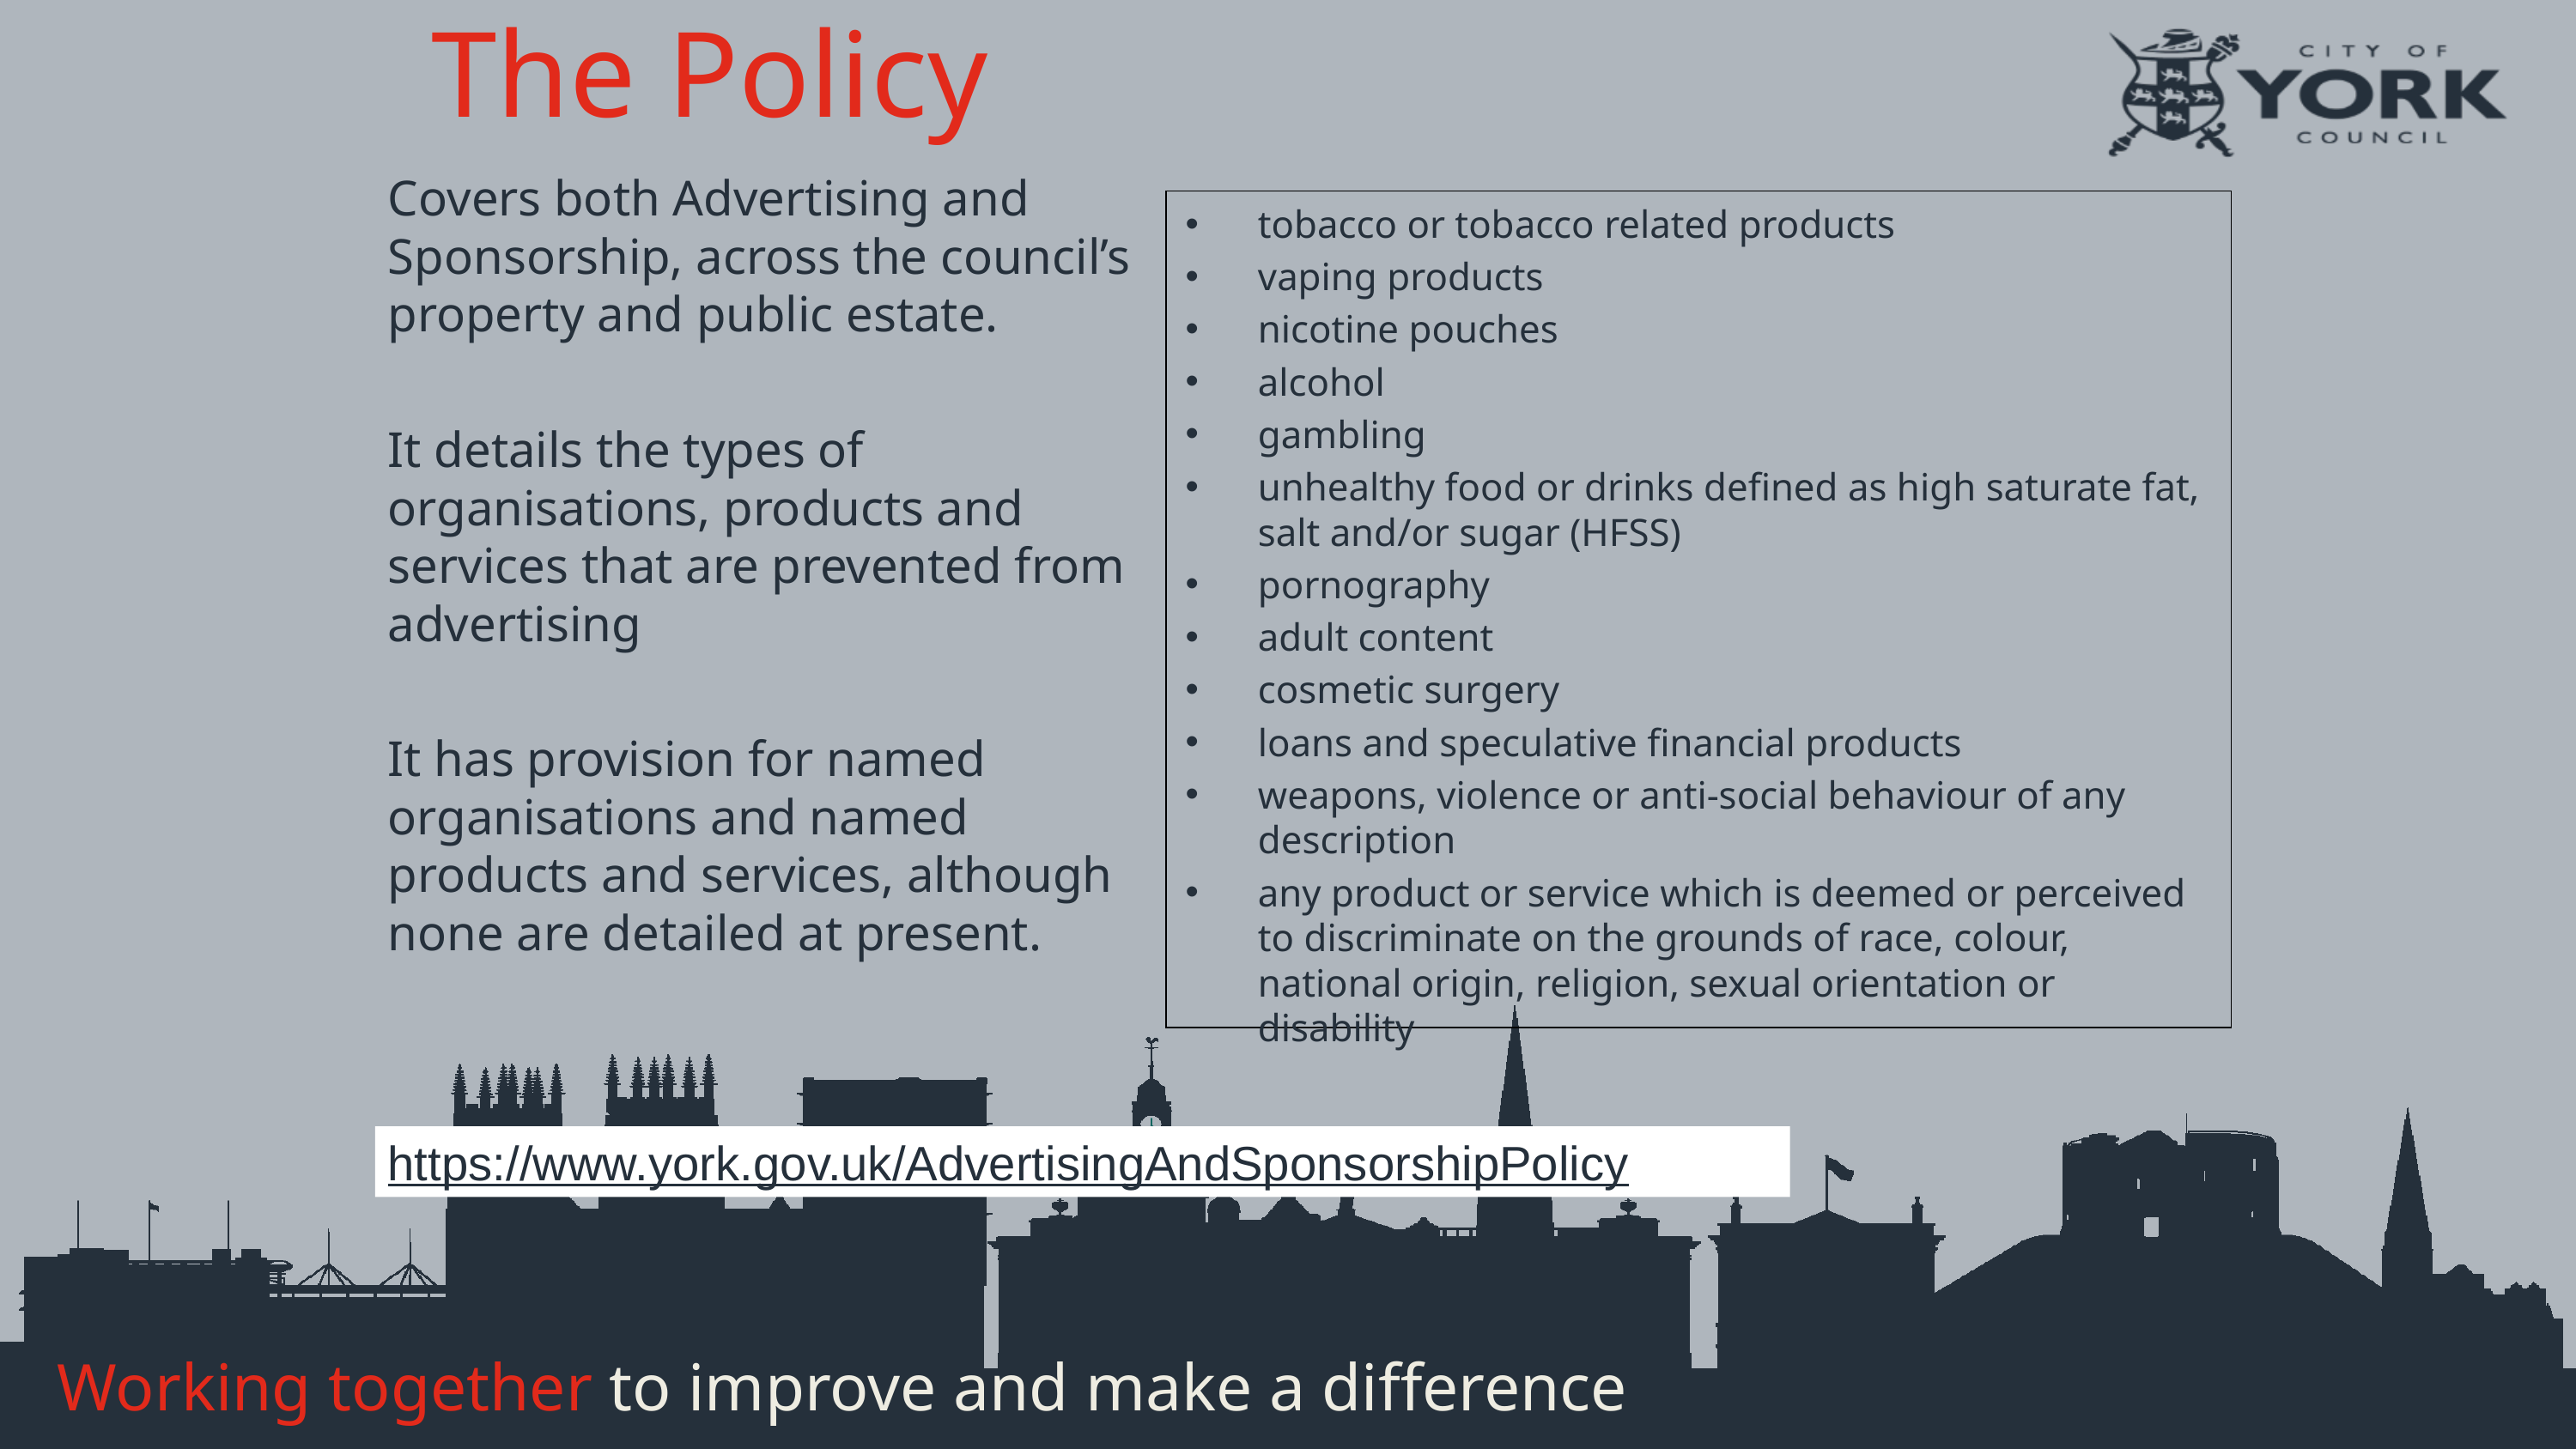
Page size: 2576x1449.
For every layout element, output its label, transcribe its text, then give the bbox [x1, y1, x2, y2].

text_box tobacco or tobacco related products vaping products nicotine pouches alcohol gambling unhealthy food or drinks defined as high saturate fat, salt and/or sugar (HFSS) pornography adult content cosmetic surgery loans and speculative financial products weapons, violence or anti-social behaviour of any description any product or service which is deemed or perceived to discriminate on the grounds of race, colour, national origin, religion, sexual orientation or disability [1166, 191, 2232, 1028]
text_box https://www.york.gov.uk/AdvertisingAndSponsorshipPolicy [374, 1126, 1790, 1197]
list Covers both Advertising and Sponsorship, across the council’s property and public estate. It details the types of organisations, products and services that are prevented from advertising It has provision for named organisations and named products and services, although none are detailed at present. [374, 161, 1167, 983]
title The Policy [418, 0, 2158, 191]
picture [0, 985, 2576, 1449]
picture [2158, 24, 2518, 162]
